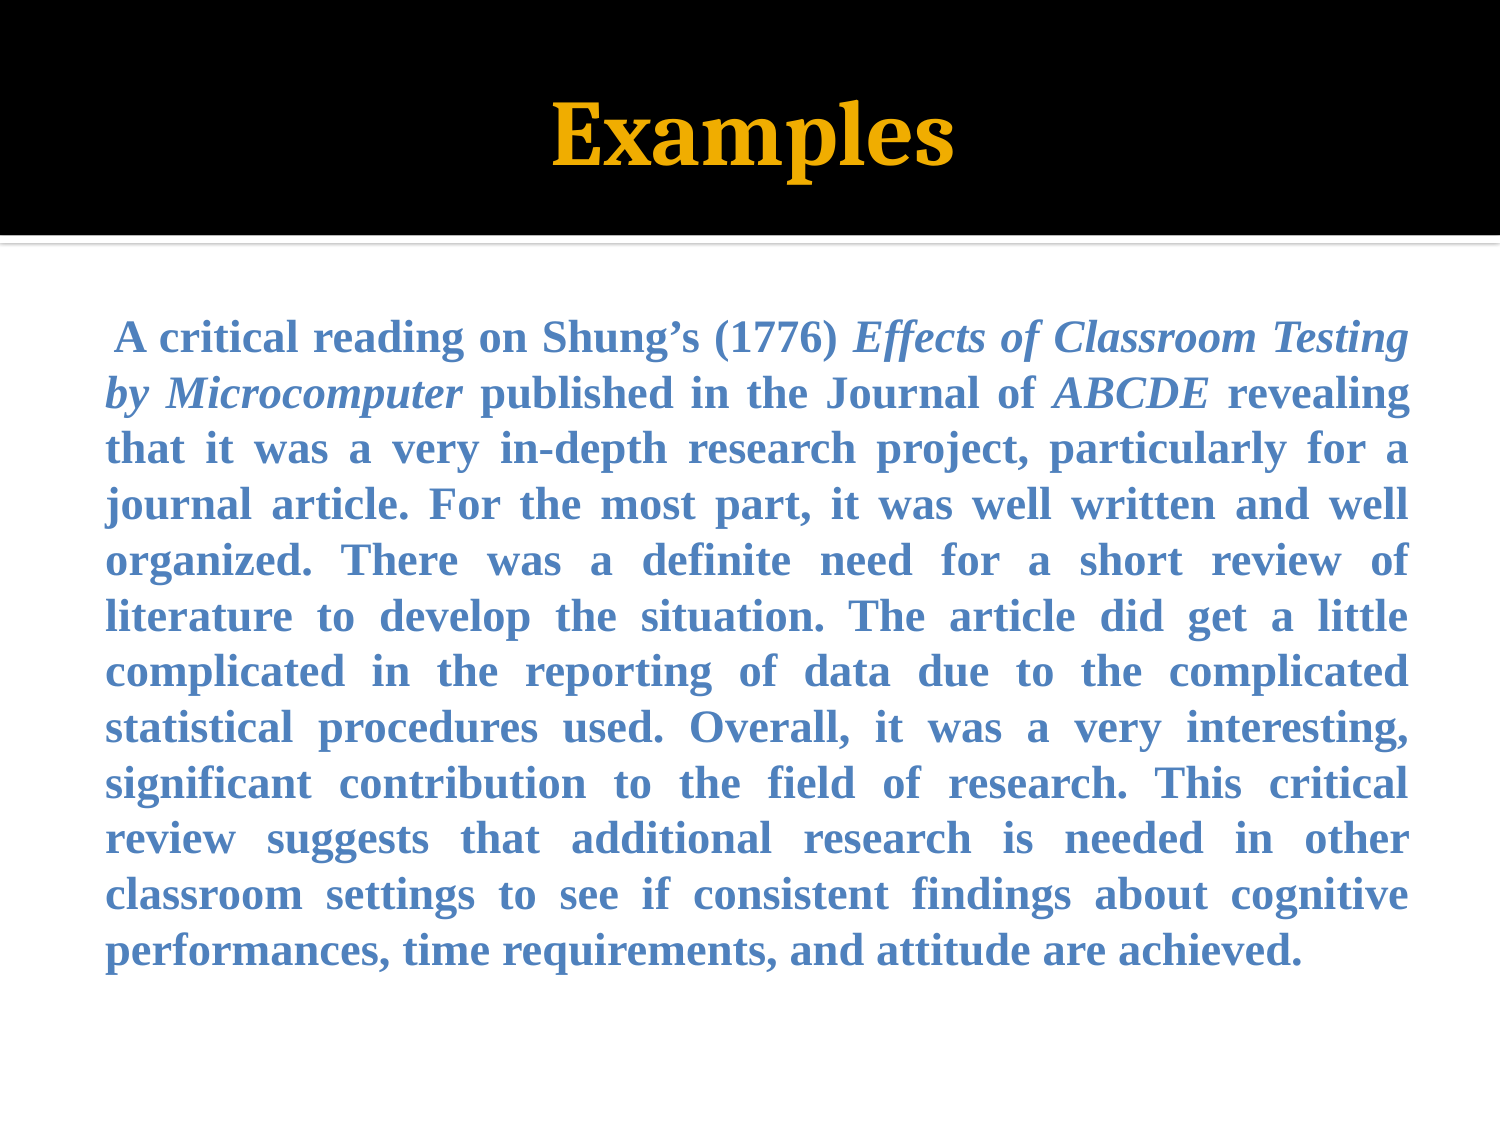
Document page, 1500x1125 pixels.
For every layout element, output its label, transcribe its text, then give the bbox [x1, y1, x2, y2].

title Examples [75, 24, 1425, 231]
list A critical reading on Shung’s (1776) Effects of Classroom Testing by Microcomputer published in the Journal of ABCDE revealing that it was a very in-depth research project, particularly for a journal article. For the most part, it was well written and well organized. There was a definite need for a short review of literature to develop the situation. The article did get a little complicated in the reporting of data due to the complicated statistical procedures used. Overall, it was a very interesting, significant contribution to the field of research. This critical review suggests that additional research is needed in other classroom settings to see if consistent findings about cognitive performances, time requirements, and attitude are achieved. [29, 291, 1425, 1094]
